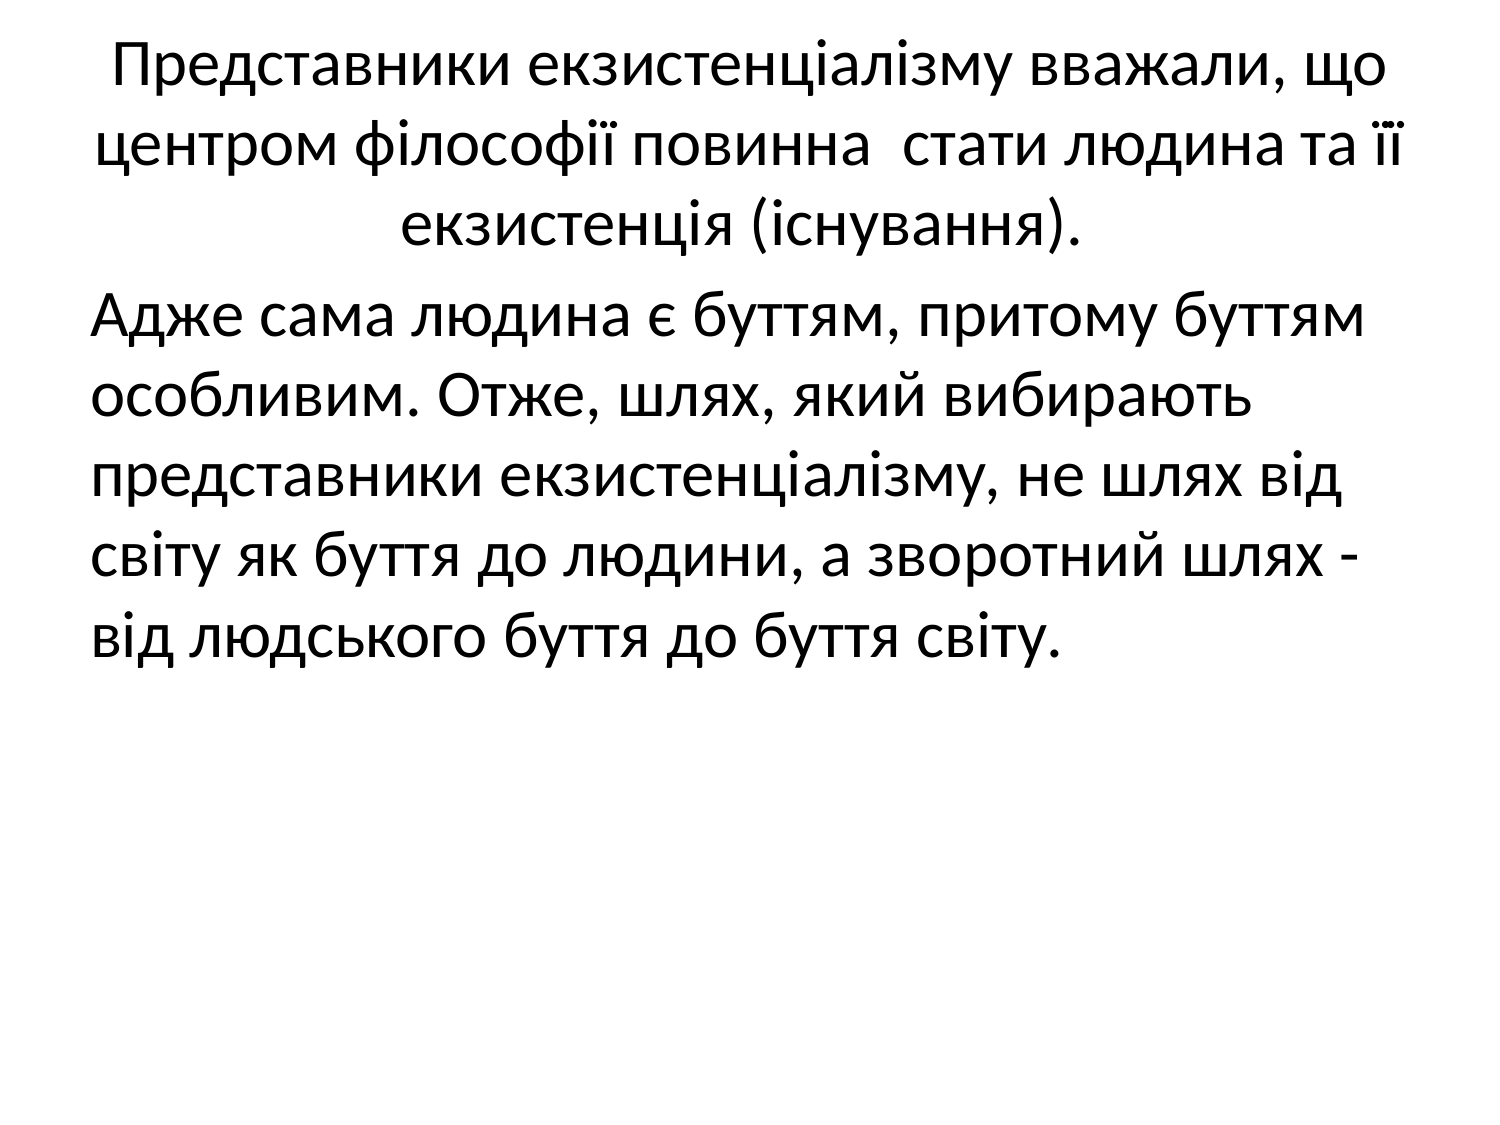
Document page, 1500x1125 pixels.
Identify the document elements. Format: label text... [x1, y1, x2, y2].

list Адже сама людина є буттям, притому буттям особливим. Отже, шлях, який вибирають представники екзистенціалізму, не шлях від світу як буття до людини, а зворотний шлях - від людського буття до буття світу. [74, 262, 1426, 1006]
title Представники екзистенціалізму вважали, що центром філософії повинна стати людина та її екзистенція (існування). [74, 44, 1426, 233]
